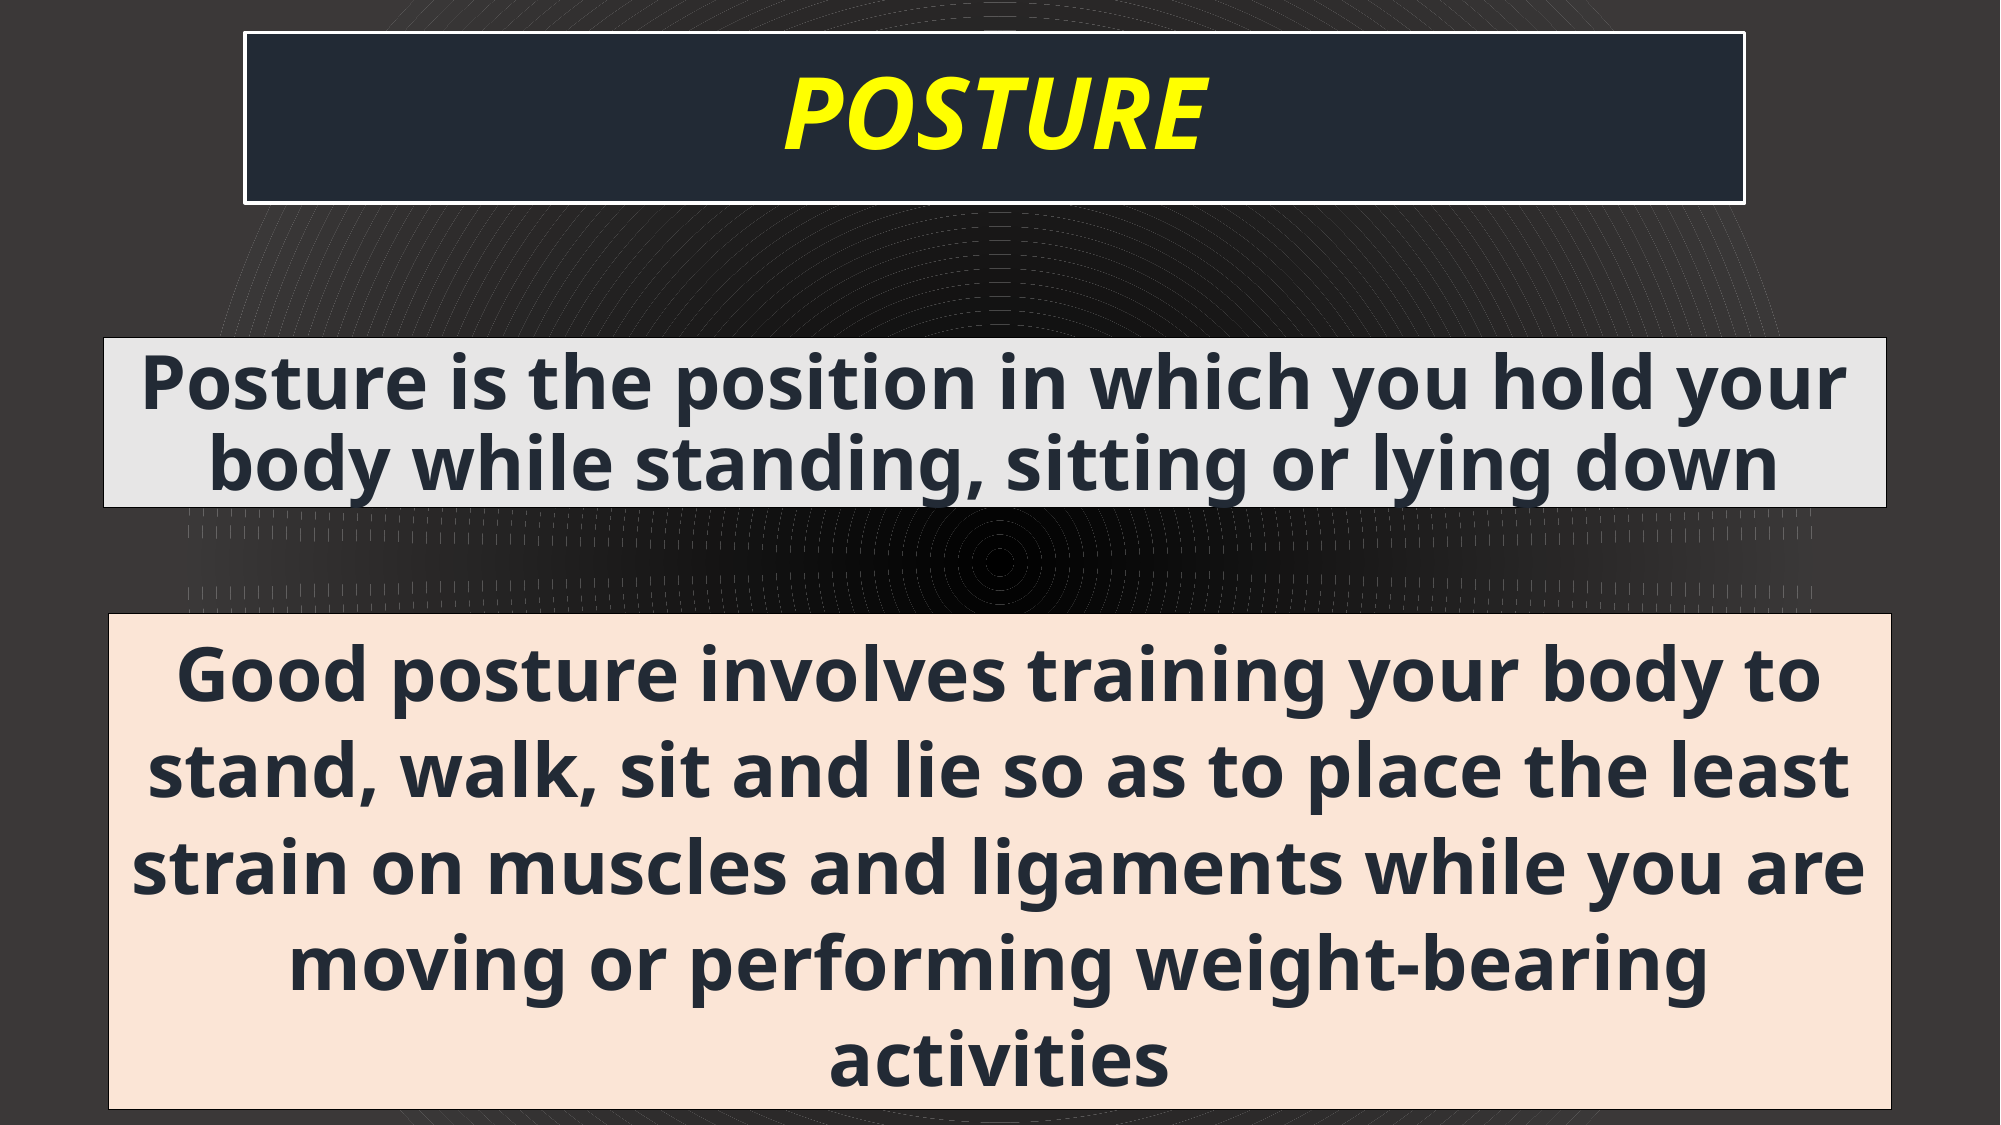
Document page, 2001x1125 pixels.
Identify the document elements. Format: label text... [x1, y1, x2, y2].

text_box Good posture involves training your body to stand, walk, sit and lie so as to place the least strain on muscles and ligaments while you are moving or performing weight-bearing activities [108, 613, 1892, 1110]
subtitle Posture is the position in which you hold your body while standing, sitting or lying down [103, 337, 1887, 508]
title POSTURE [243, 31, 1746, 205]
